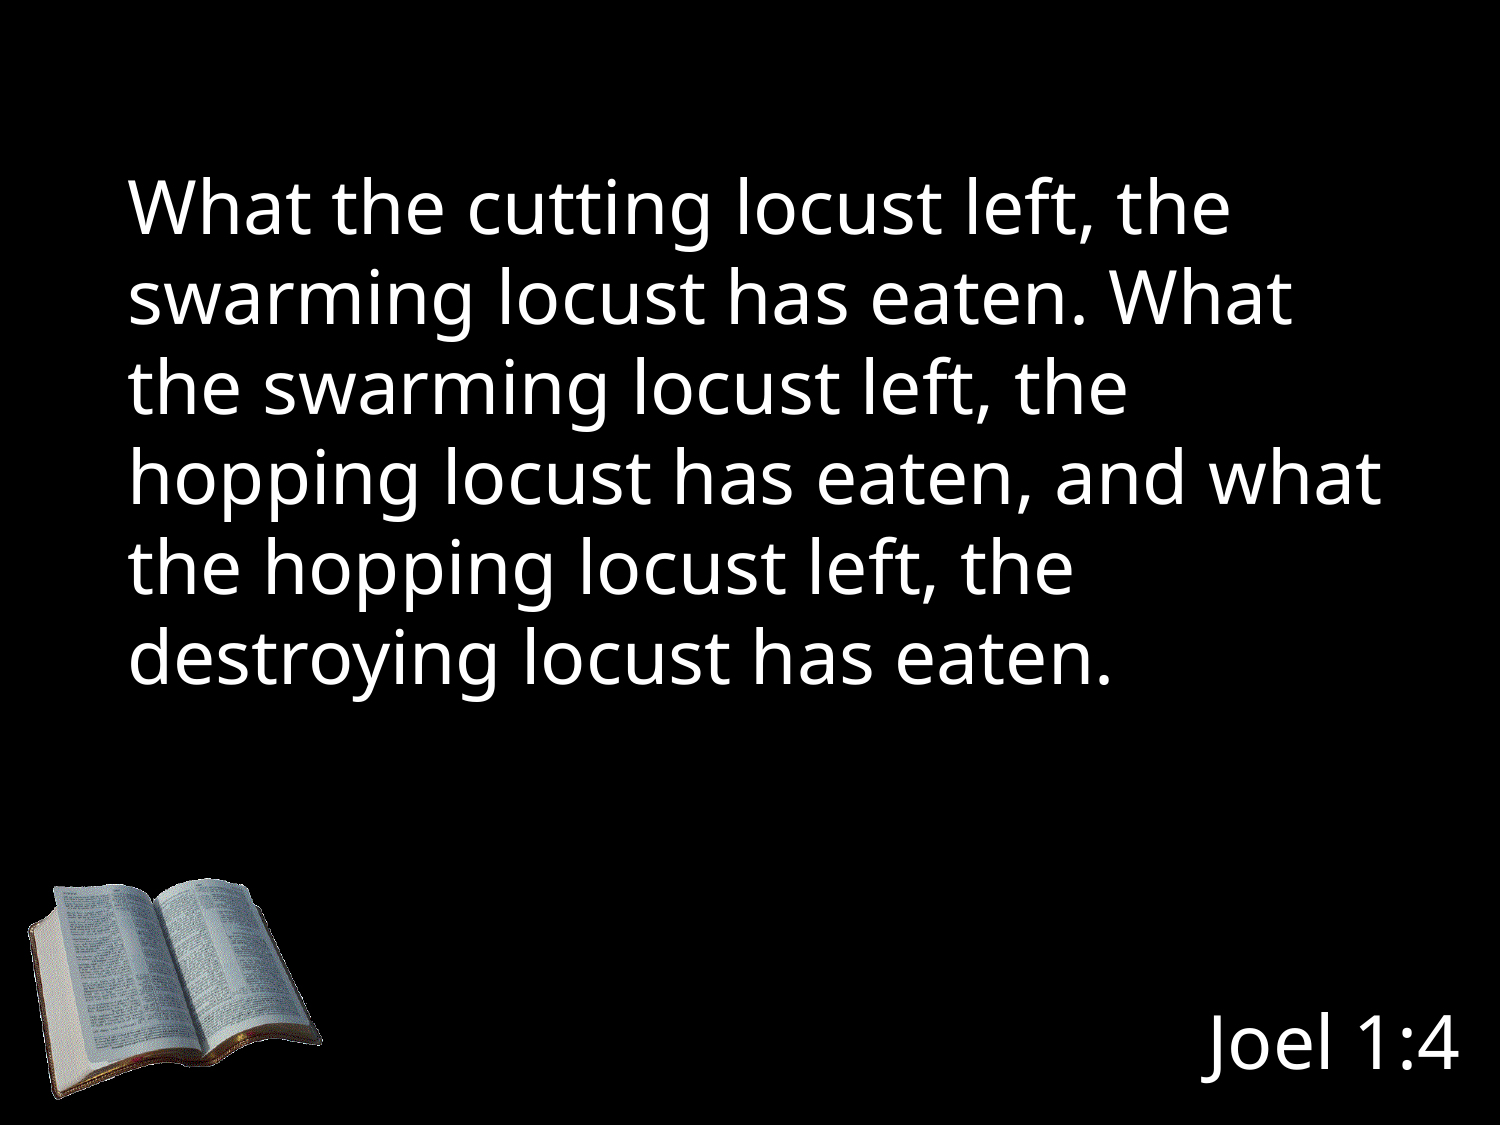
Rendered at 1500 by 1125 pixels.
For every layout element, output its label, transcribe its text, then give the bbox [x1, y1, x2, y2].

picture [24, 874, 326, 1104]
text_box Joel 1:4 [1112, 987, 1475, 1093]
text_box What the cutting locust left, the swarming locust has eaten. What the swarming locust left, the hopping locust has eaten, and what the hopping locust left, the destroying locust has eaten. [112, 152, 1400, 707]
